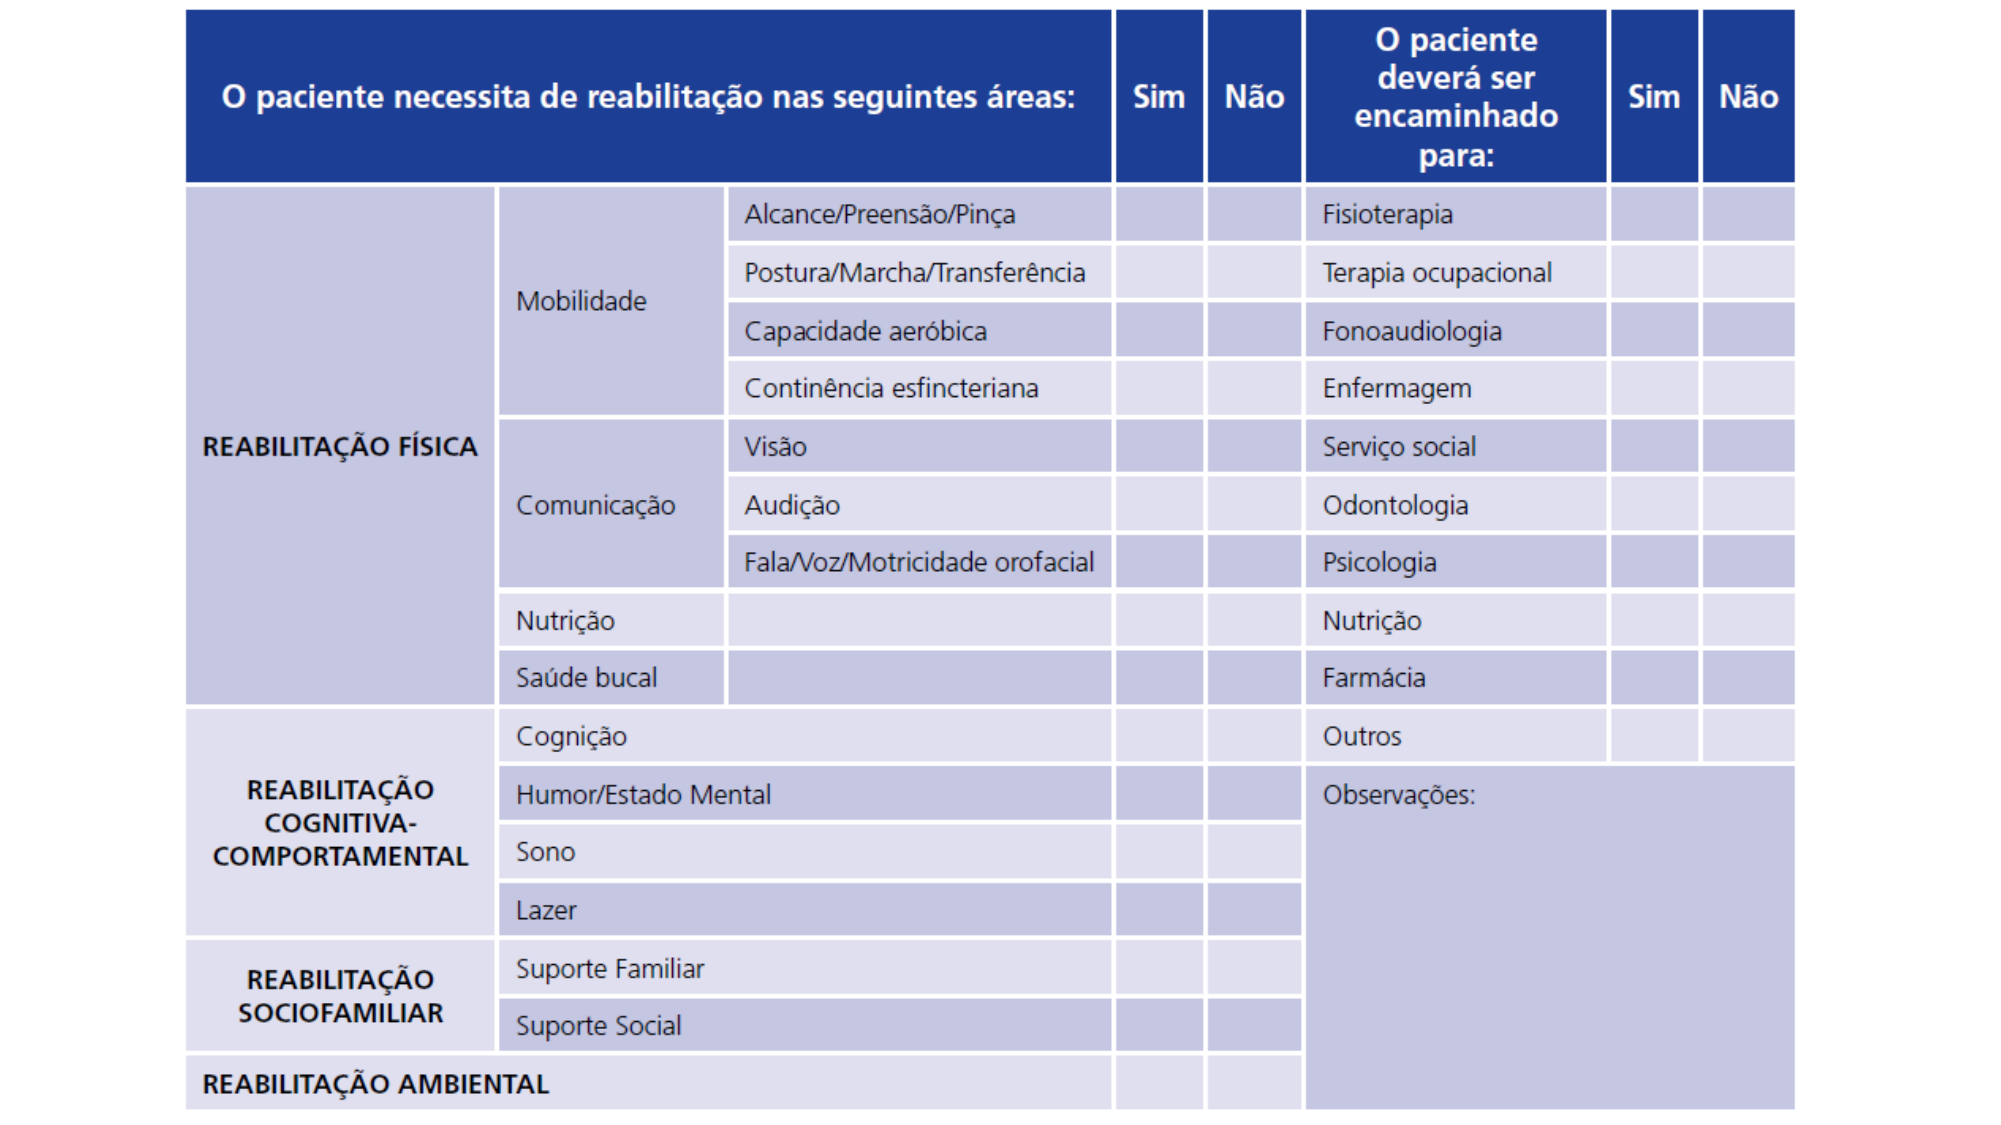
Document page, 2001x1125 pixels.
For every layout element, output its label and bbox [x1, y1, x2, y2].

picture [180, 0, 1820, 1125]
